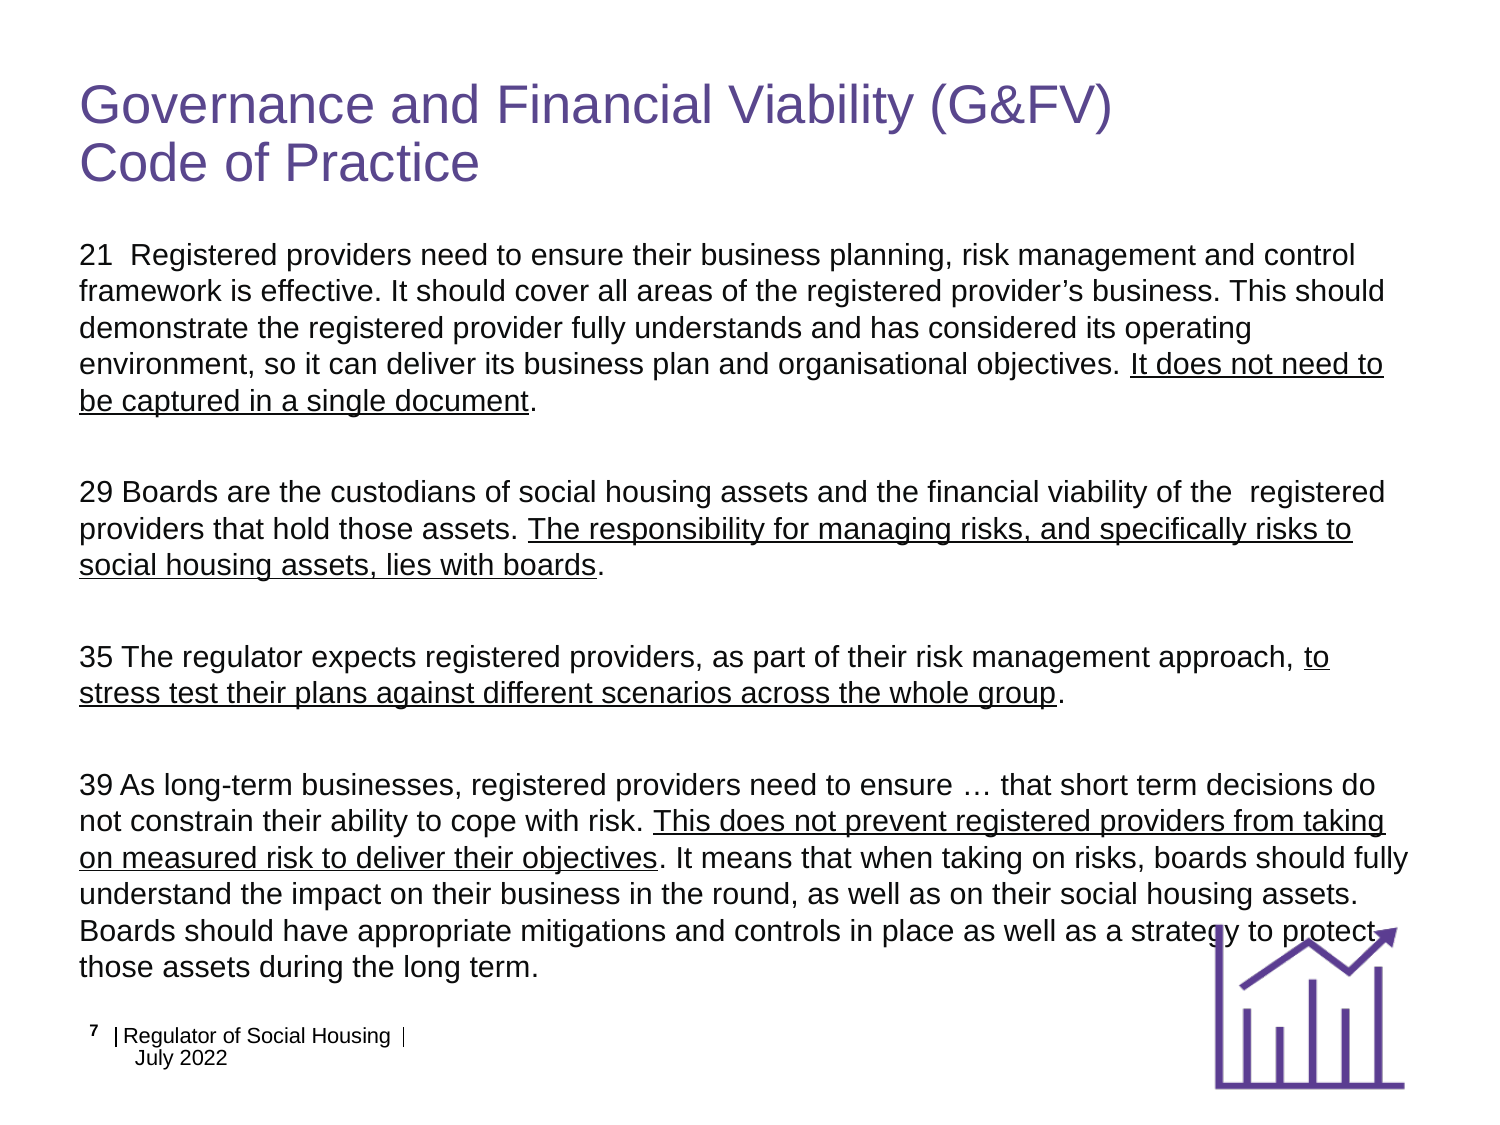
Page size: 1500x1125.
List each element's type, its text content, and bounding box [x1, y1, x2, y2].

list 21 Registered providers need to ensure their business planning, risk management and control framework is effective. It should cover all areas of the registered provider’s business. This should demonstrate the registered provider fully understands and has considered its operating environment, so it can deliver its business plan and organisational objectives. It does not need to be captured in a single document. 29 Boards are the custodians of social housing assets and the financial viability of the registered providers that hold those assets. The responsibility for managing risks, and specifically risks to social housing assets, lies with boards. 35 The regulator expects registered providers, as part of their risk management approach, to stress test their plans against different scenarios across the whole group. 39 As long-term businesses, registered providers need to ensure … that short term decisions do not constrain their ability to cope with risk. This does not prevent registered providers from taking on measured risk to deliver their objectives. It means that when taking on risks, boards should fully understand the impact on their business in the round, as well as on their social housing assets. Boards should have appropriate mitigations and controls in place as well as a strategy to protect those assets during the long term. [79, 234, 1411, 991]
slide_number 7 [79, 1021, 110, 1040]
footer Regulator of Social Housing July 2022 [123, 1021, 398, 1040]
title Governance and Financial Viability (G&FV) Code of Practice [79, 76, 1411, 195]
picture [1201, 913, 1421, 1099]
